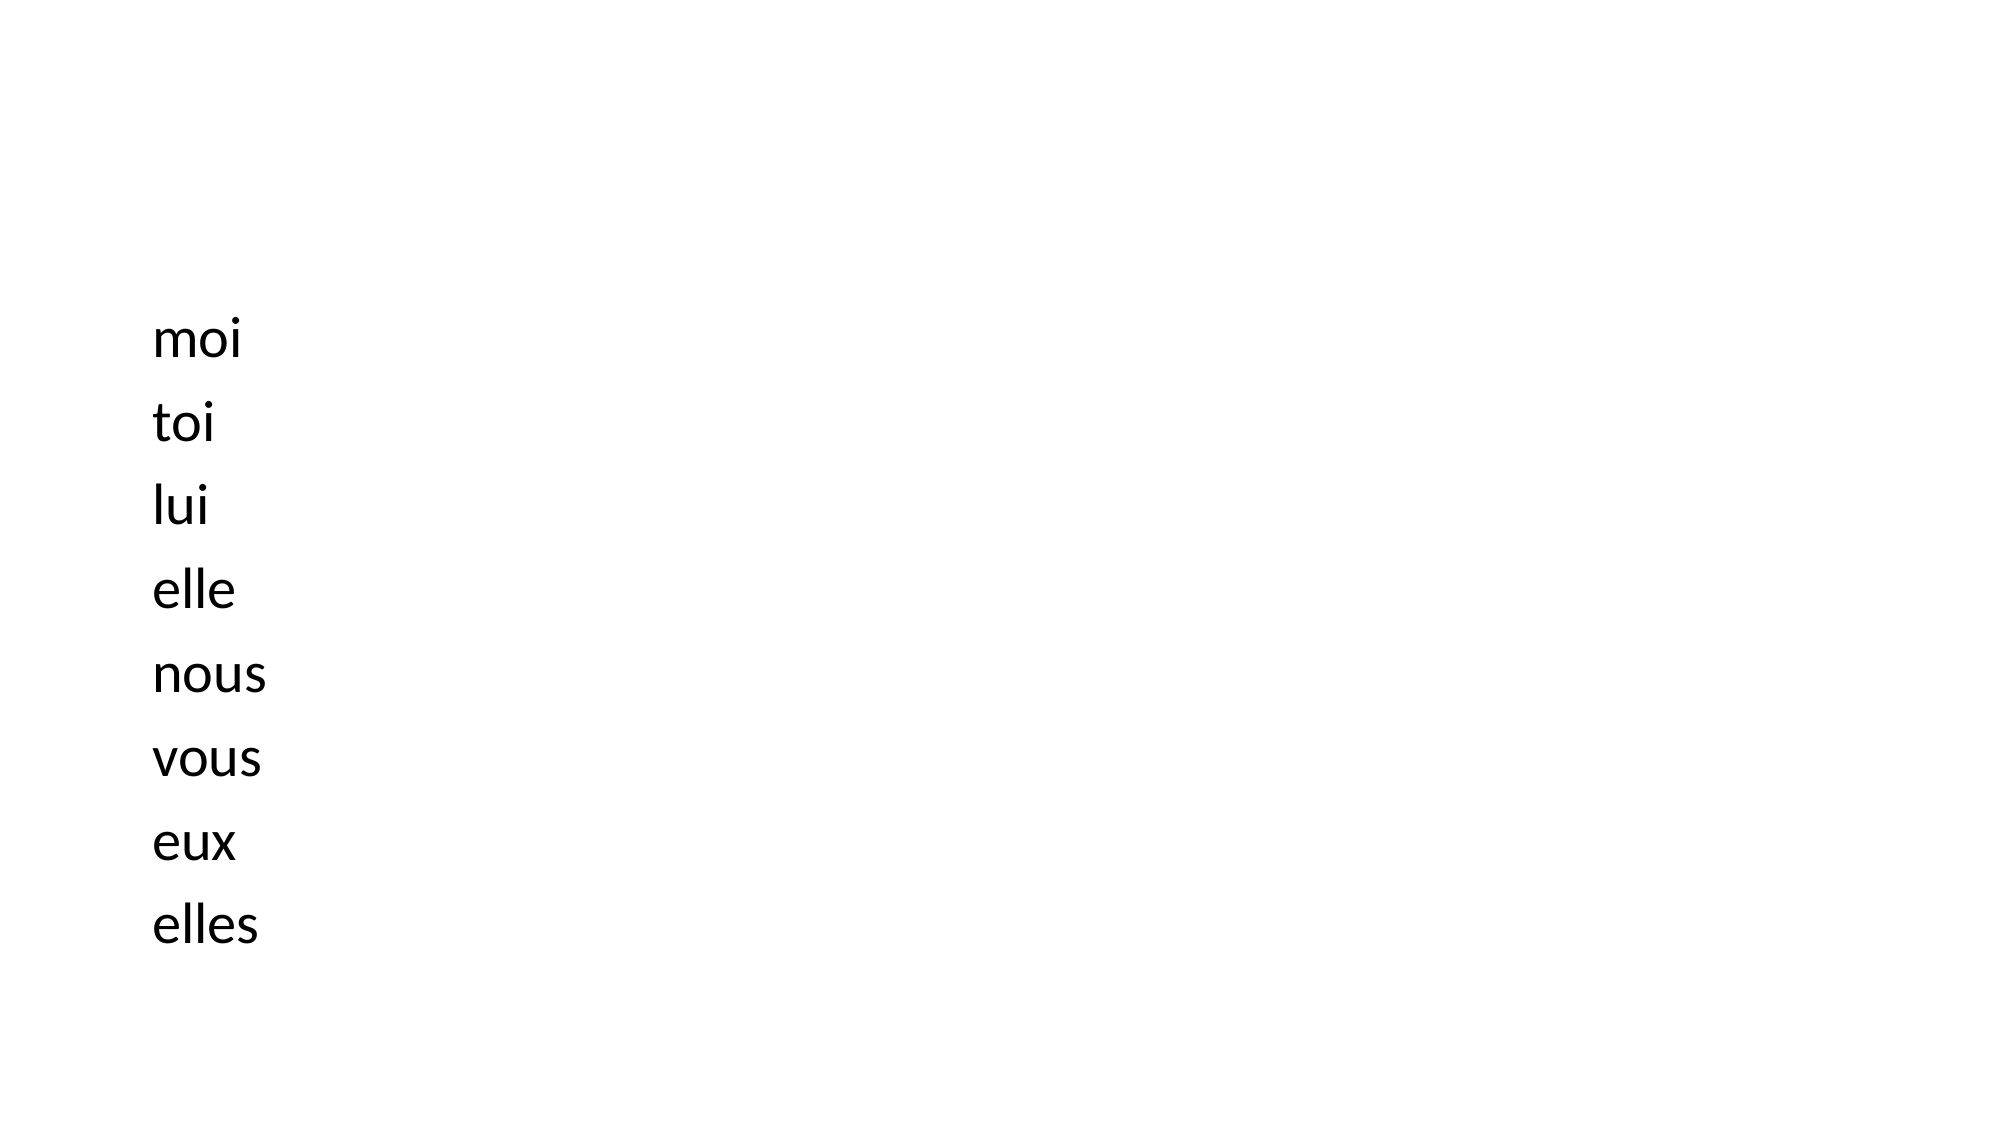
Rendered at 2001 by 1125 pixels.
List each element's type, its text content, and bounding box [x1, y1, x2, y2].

list moi toi lui elle nous vous eux elles [137, 299, 1863, 1014]
